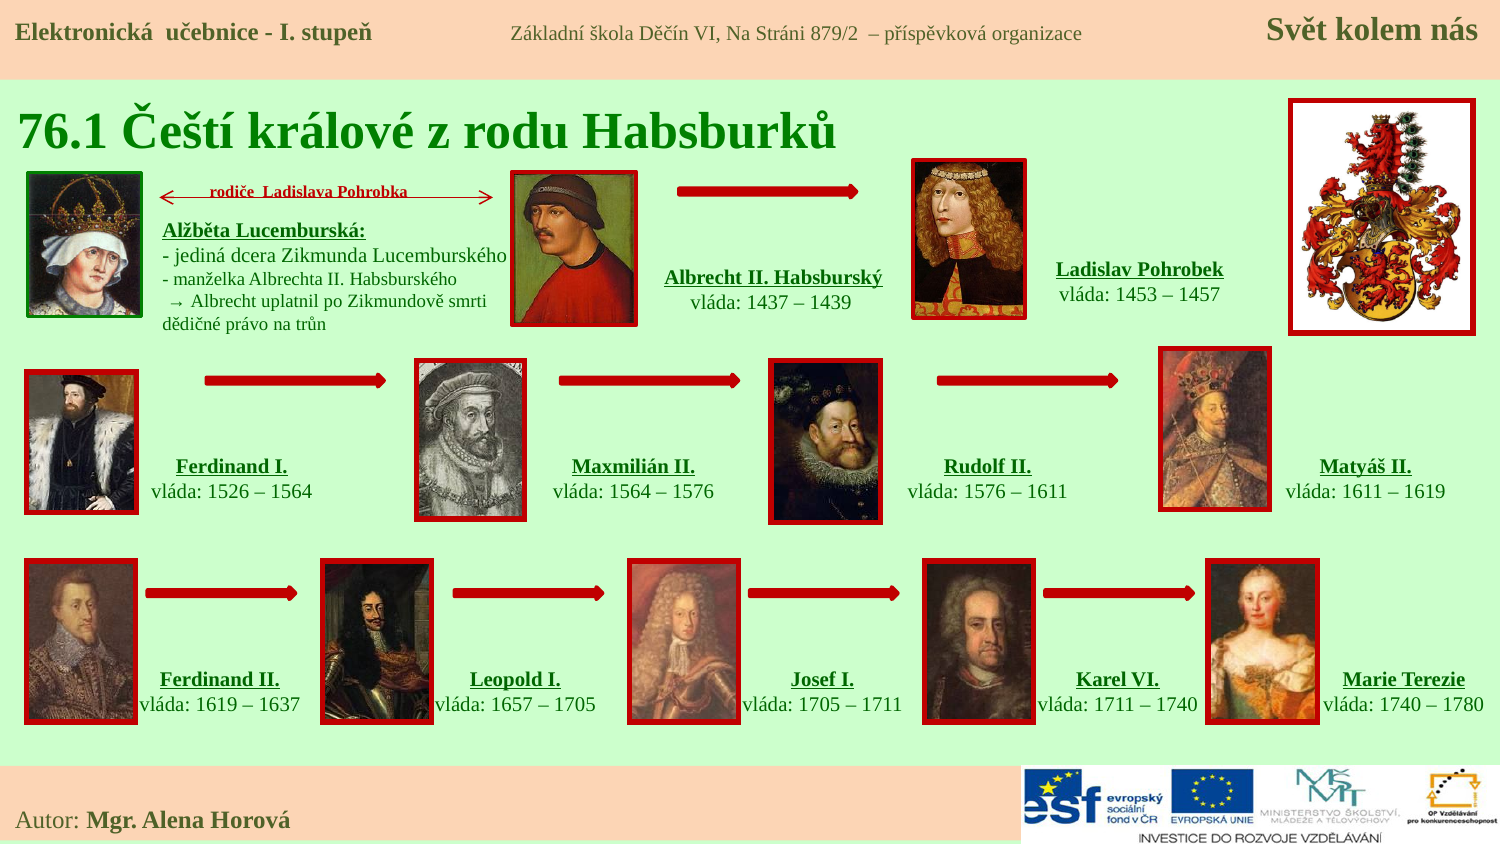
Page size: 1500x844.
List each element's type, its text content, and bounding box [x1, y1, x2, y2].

text_box [747, 585, 900, 601]
text_box Rudolf II. vláda: 1576 – 1611 [892, 445, 1083, 511]
picture [29, 173, 141, 315]
text_box Leopold I. vláda: 1657 – 1705 [434, 658, 611, 723]
picture [926, 563, 1032, 720]
picture [418, 362, 522, 517]
picture [631, 563, 736, 720]
picture [324, 563, 429, 720]
text_box Ladislav Pohrobek vláda: 1453 – 1457 [1033, 247, 1246, 313]
text_box Autor: Mgr. Alena Horová [0, 765, 1020, 841]
text_box Elektronická učebnice - I. stupeň Základní škola Děčín VI, Na Stráni 879/2 – příspěvková organizace Svět kolem nás [0, 0, 1500, 80]
picture [1293, 102, 1471, 331]
picture [1021, 765, 1500, 844]
picture [773, 362, 879, 521]
picture [29, 374, 135, 511]
text_box Marie Terezie vláda: 1740 – 1780 [1320, 658, 1500, 723]
text_box rodiče Ladislava Pohrobka [194, 177, 482, 196]
text_box [936, 372, 1119, 389]
text_box Josef I. vláda: 1705 – 1711 [741, 658, 918, 723]
title 76.1 Čeští králové z rodu Habsburků [2, 80, 927, 177]
text_box [145, 585, 298, 601]
text_box [1043, 585, 1196, 601]
text_box Matyáš II. vláda: 1611 – 1619 [1272, 445, 1461, 511]
text_box Karel VI. vláda: 1711 – 1740 [1036, 658, 1205, 723]
text_box Alžběta Lucemburská: - jediná dcera Zikmunda Lucemburského - manželka Albrechta II. Habsburského → Albrecht uplatnil po Zikmundově smrti dědičné právo na trůn [147, 209, 526, 342]
text_box Albrecht II. Habsburský vláda: 1437 – 1439 [643, 256, 904, 322]
text_box [452, 585, 605, 601]
picture [915, 161, 1024, 316]
text_box [204, 372, 386, 389]
text_box Ferdinand II. vláda: 1619 – 1637 [138, 658, 316, 723]
picture [29, 563, 134, 720]
picture [1210, 563, 1315, 720]
text_box Ferdinand I. vláda: 1526 – 1564 [139, 445, 328, 511]
text_box [558, 372, 741, 389]
picture [513, 173, 635, 324]
picture [1163, 350, 1268, 508]
text_box [677, 183, 859, 200]
text_box Maxmilián II. vláda: 1564 – 1576 [537, 445, 729, 511]
